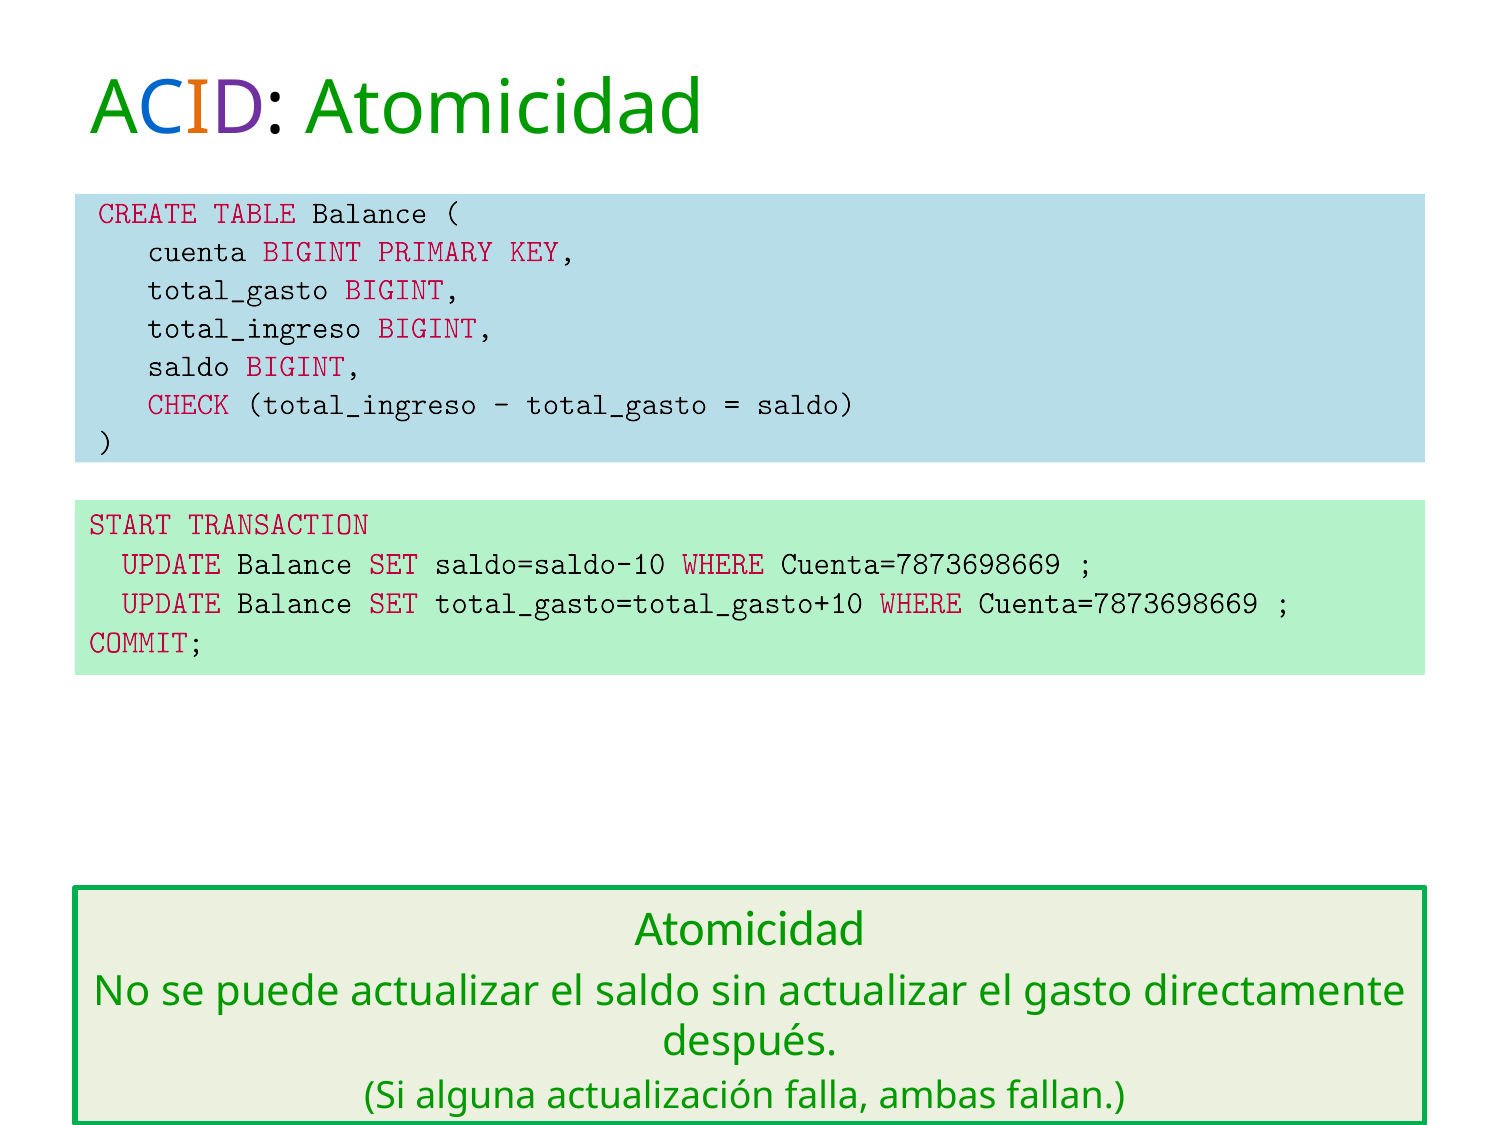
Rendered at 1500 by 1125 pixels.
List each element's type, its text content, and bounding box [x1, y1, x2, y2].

text_box Atomicidad No se puede actualizar el saldo sin actualizar el gasto directamente después. (Si alguna actualización falla, ambas fallan.) [74, 887, 1425, 1124]
text_box [73, 192, 1427, 465]
title ACID: Atomicidad [75, 45, 1425, 163]
picture [90, 514, 1285, 658]
text_box [73, 498, 1427, 677]
picture [99, 201, 850, 455]
